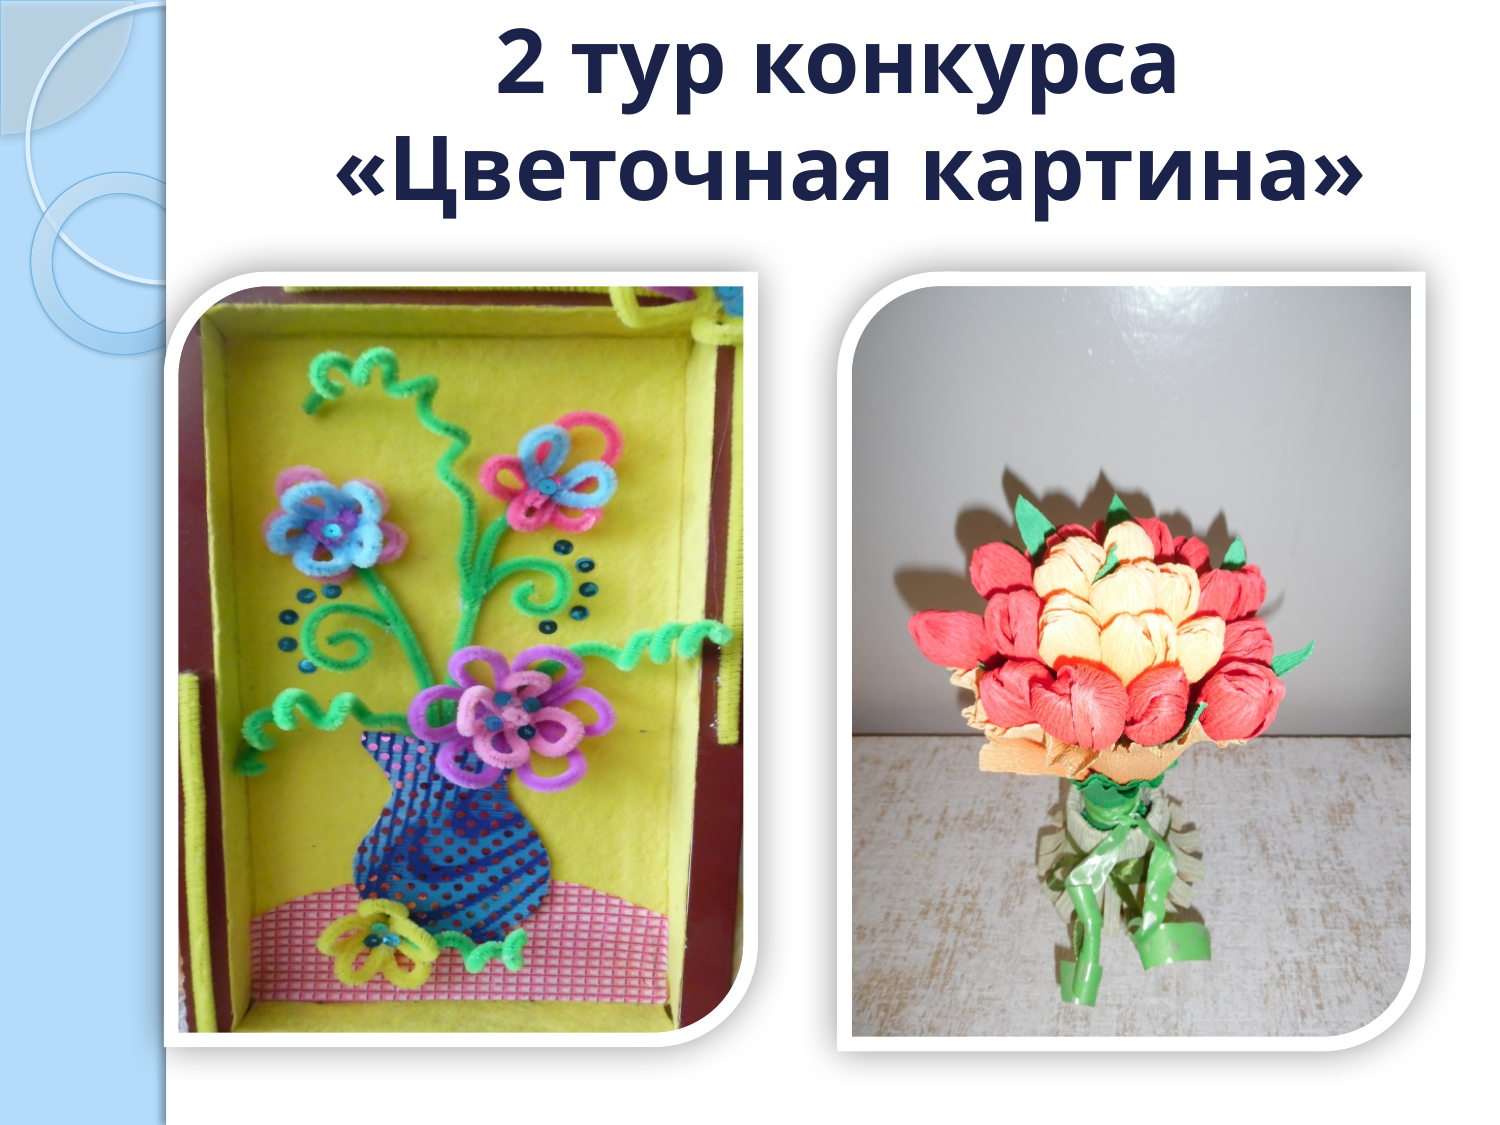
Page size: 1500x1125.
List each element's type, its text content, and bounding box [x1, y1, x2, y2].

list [844, 278, 1419, 1045]
title 2 тур конкурса «Цветочная картина» [235, 0, 1466, 223]
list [170, 278, 751, 1041]
